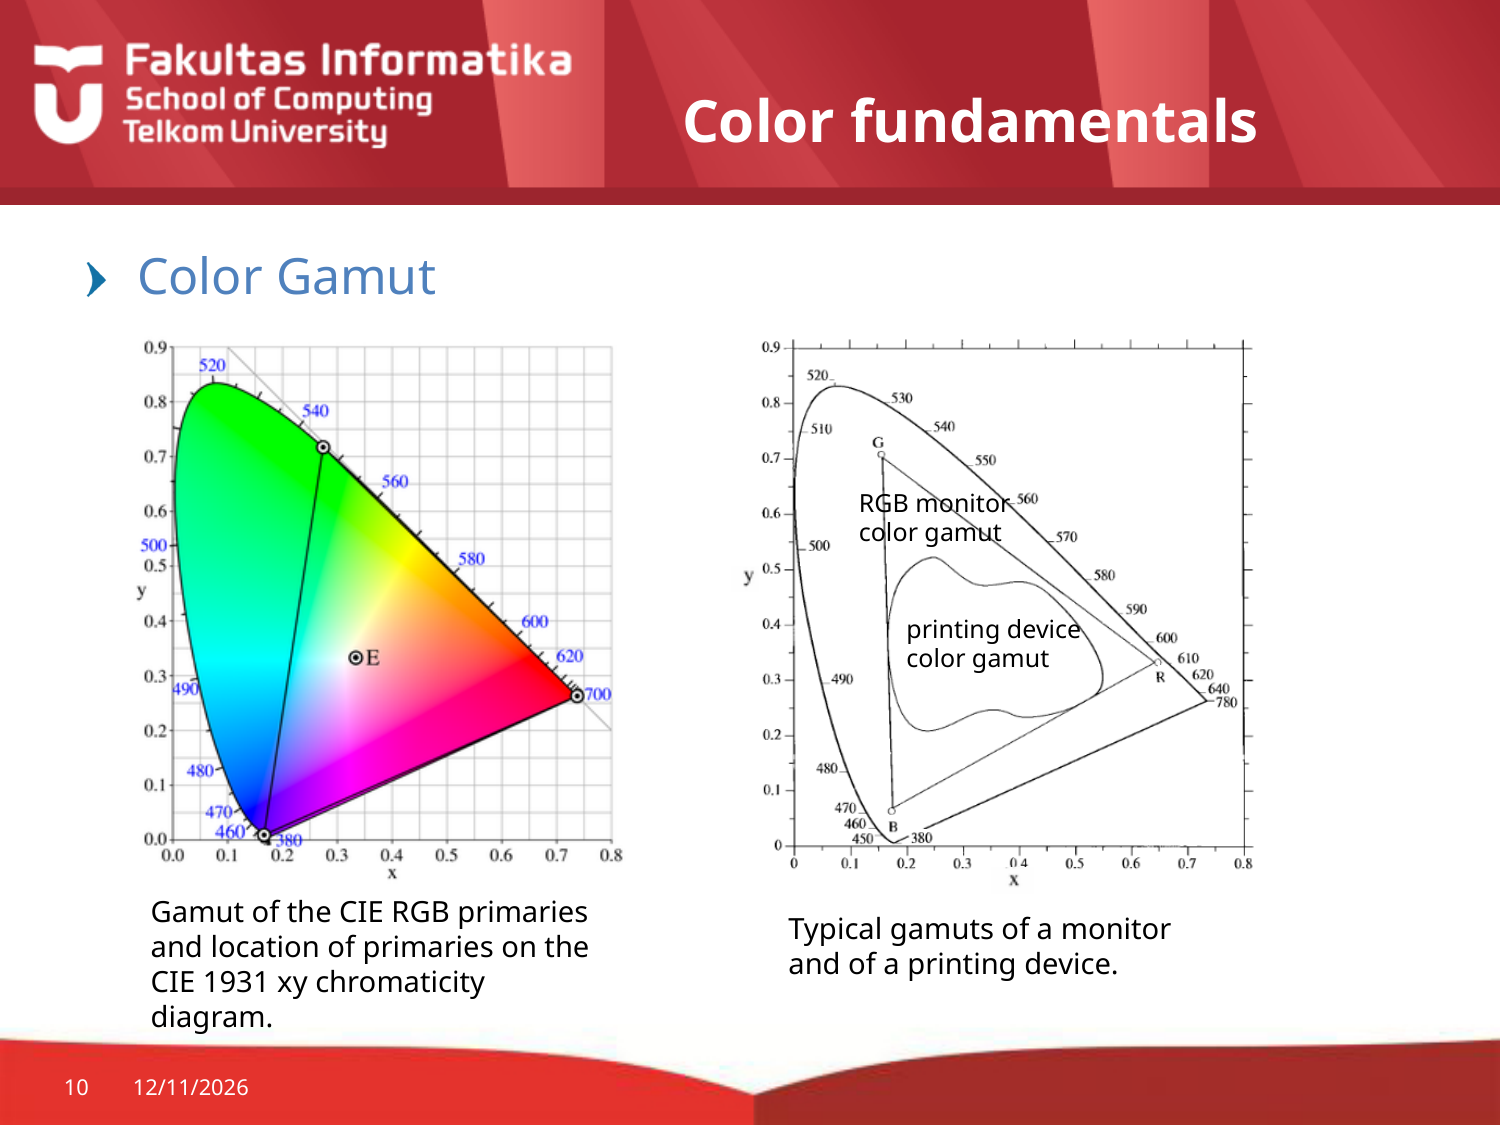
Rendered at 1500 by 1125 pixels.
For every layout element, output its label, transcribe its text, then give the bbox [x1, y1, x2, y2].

list Color Gamut [65, 237, 1423, 338]
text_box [726, 325, 1271, 894]
picture [0, 0, 1500, 205]
text_box Typical gamuts of a monitor and of a printing device. [773, 903, 1223, 988]
picture [123, 326, 632, 888]
text_box Gamut of the CIE RGB primaries and location of primaries on the CIE 1931 xy chromaticity diagram. [135, 897, 621, 1041]
picture [0, 1024, 1500, 1125]
text_box Color fundamentals [667, 37, 1438, 200]
slide_number 10 [63, 1058, 123, 1119]
picture [80, 251, 110, 299]
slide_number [132, 1058, 403, 1119]
